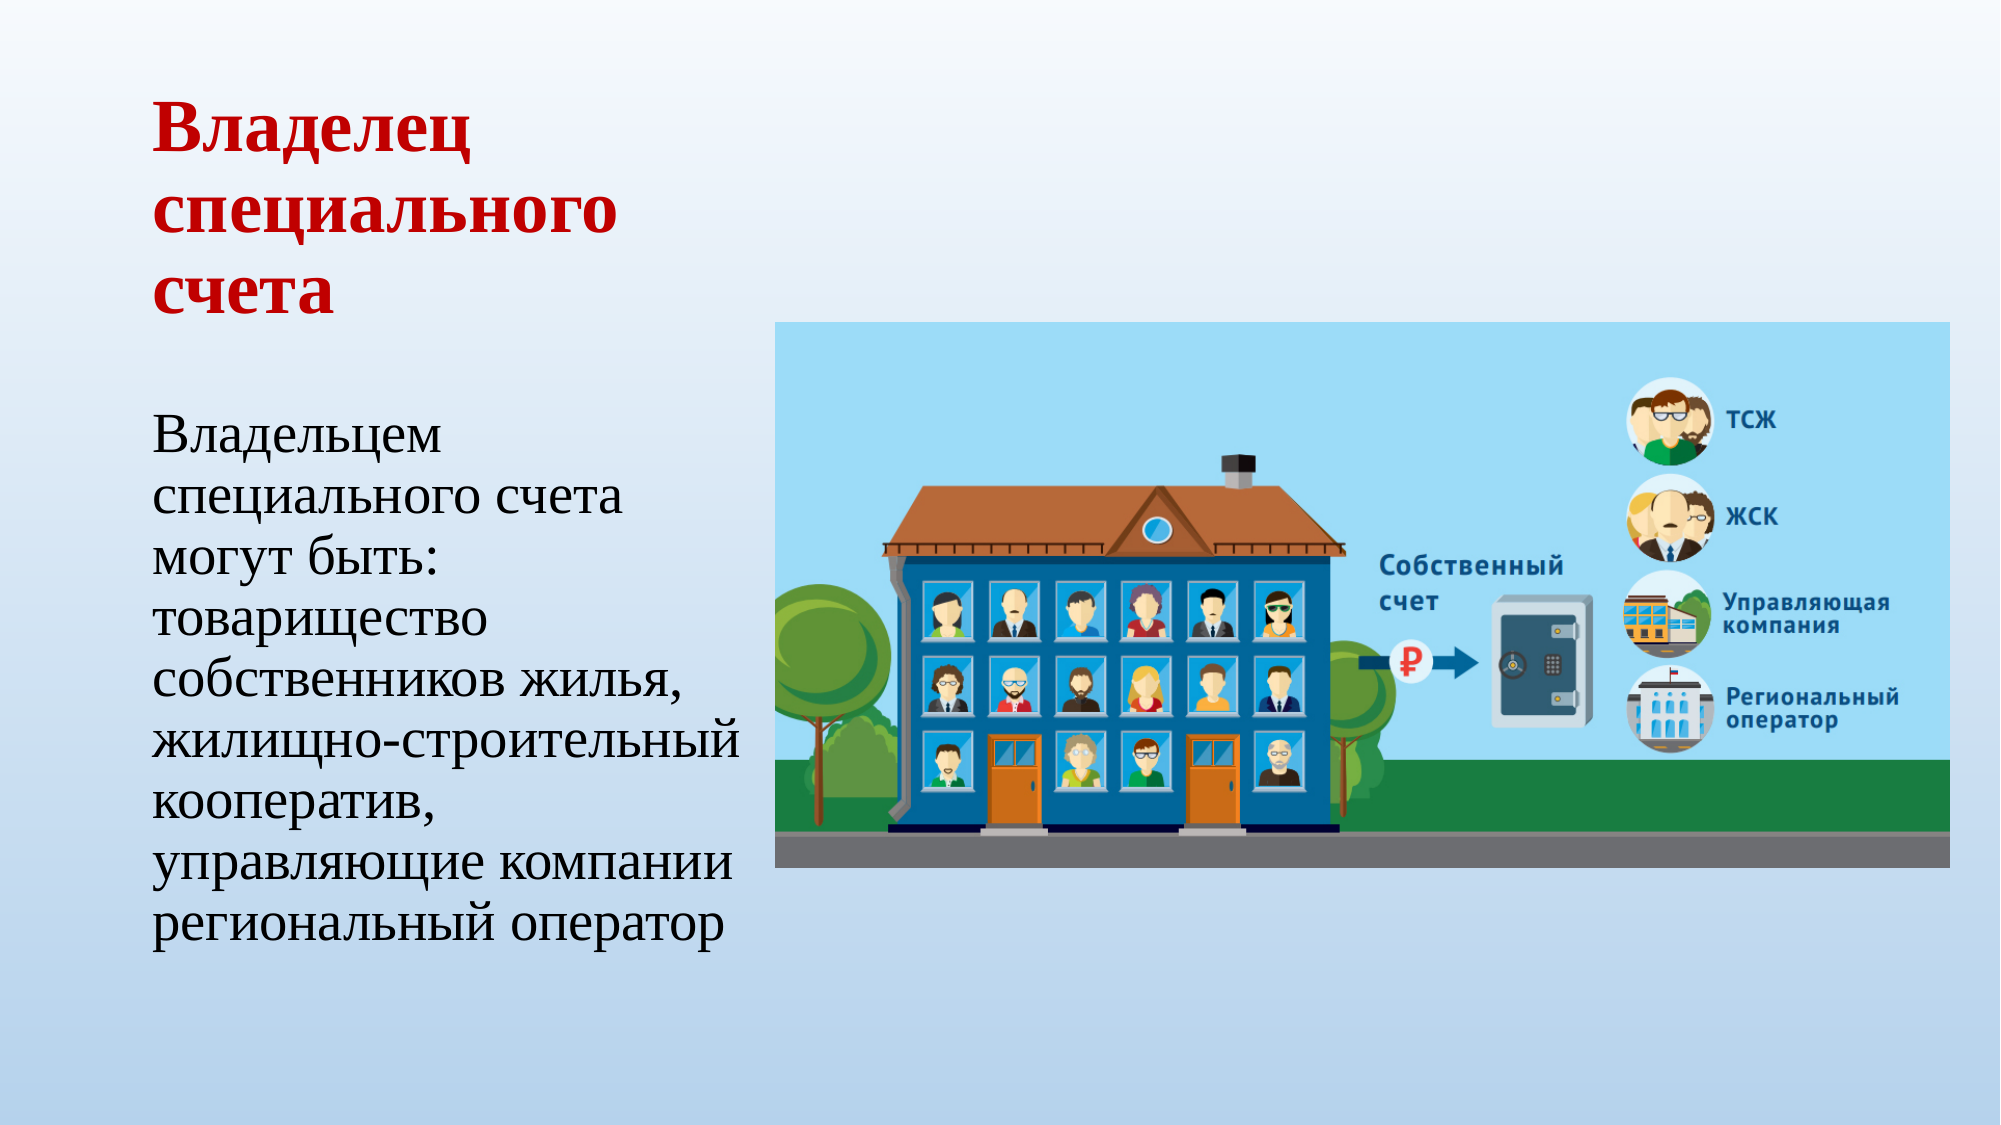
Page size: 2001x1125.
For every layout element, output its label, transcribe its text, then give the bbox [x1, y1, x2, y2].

picture [775, 322, 1950, 868]
title Владелец специального счета [137, 75, 783, 337]
list Владельцем специального счета могут быть: товарищество собственников жилья, жилищно-строительный кооператив, управляющие компании региональный оператор [137, 337, 783, 963]
